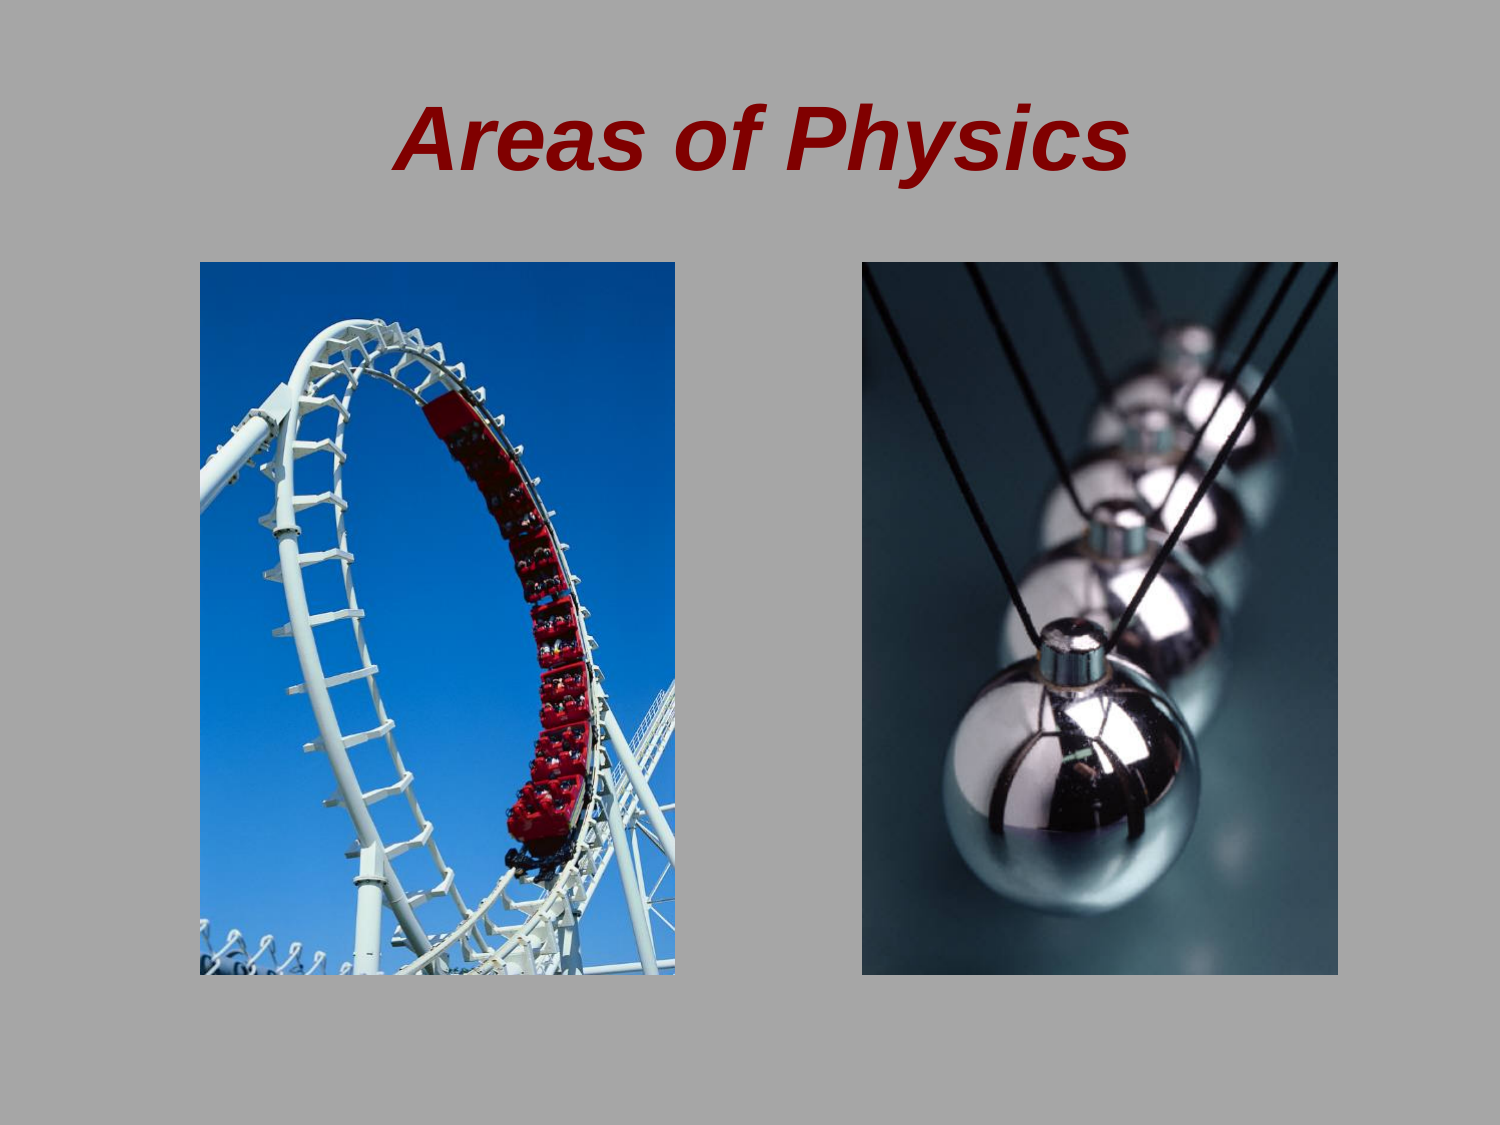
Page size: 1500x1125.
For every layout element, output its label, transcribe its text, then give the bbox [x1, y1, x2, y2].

text_box Areas of Physics [125, 56, 1401, 211]
picture [862, 262, 1338, 976]
picture [199, 262, 676, 975]
